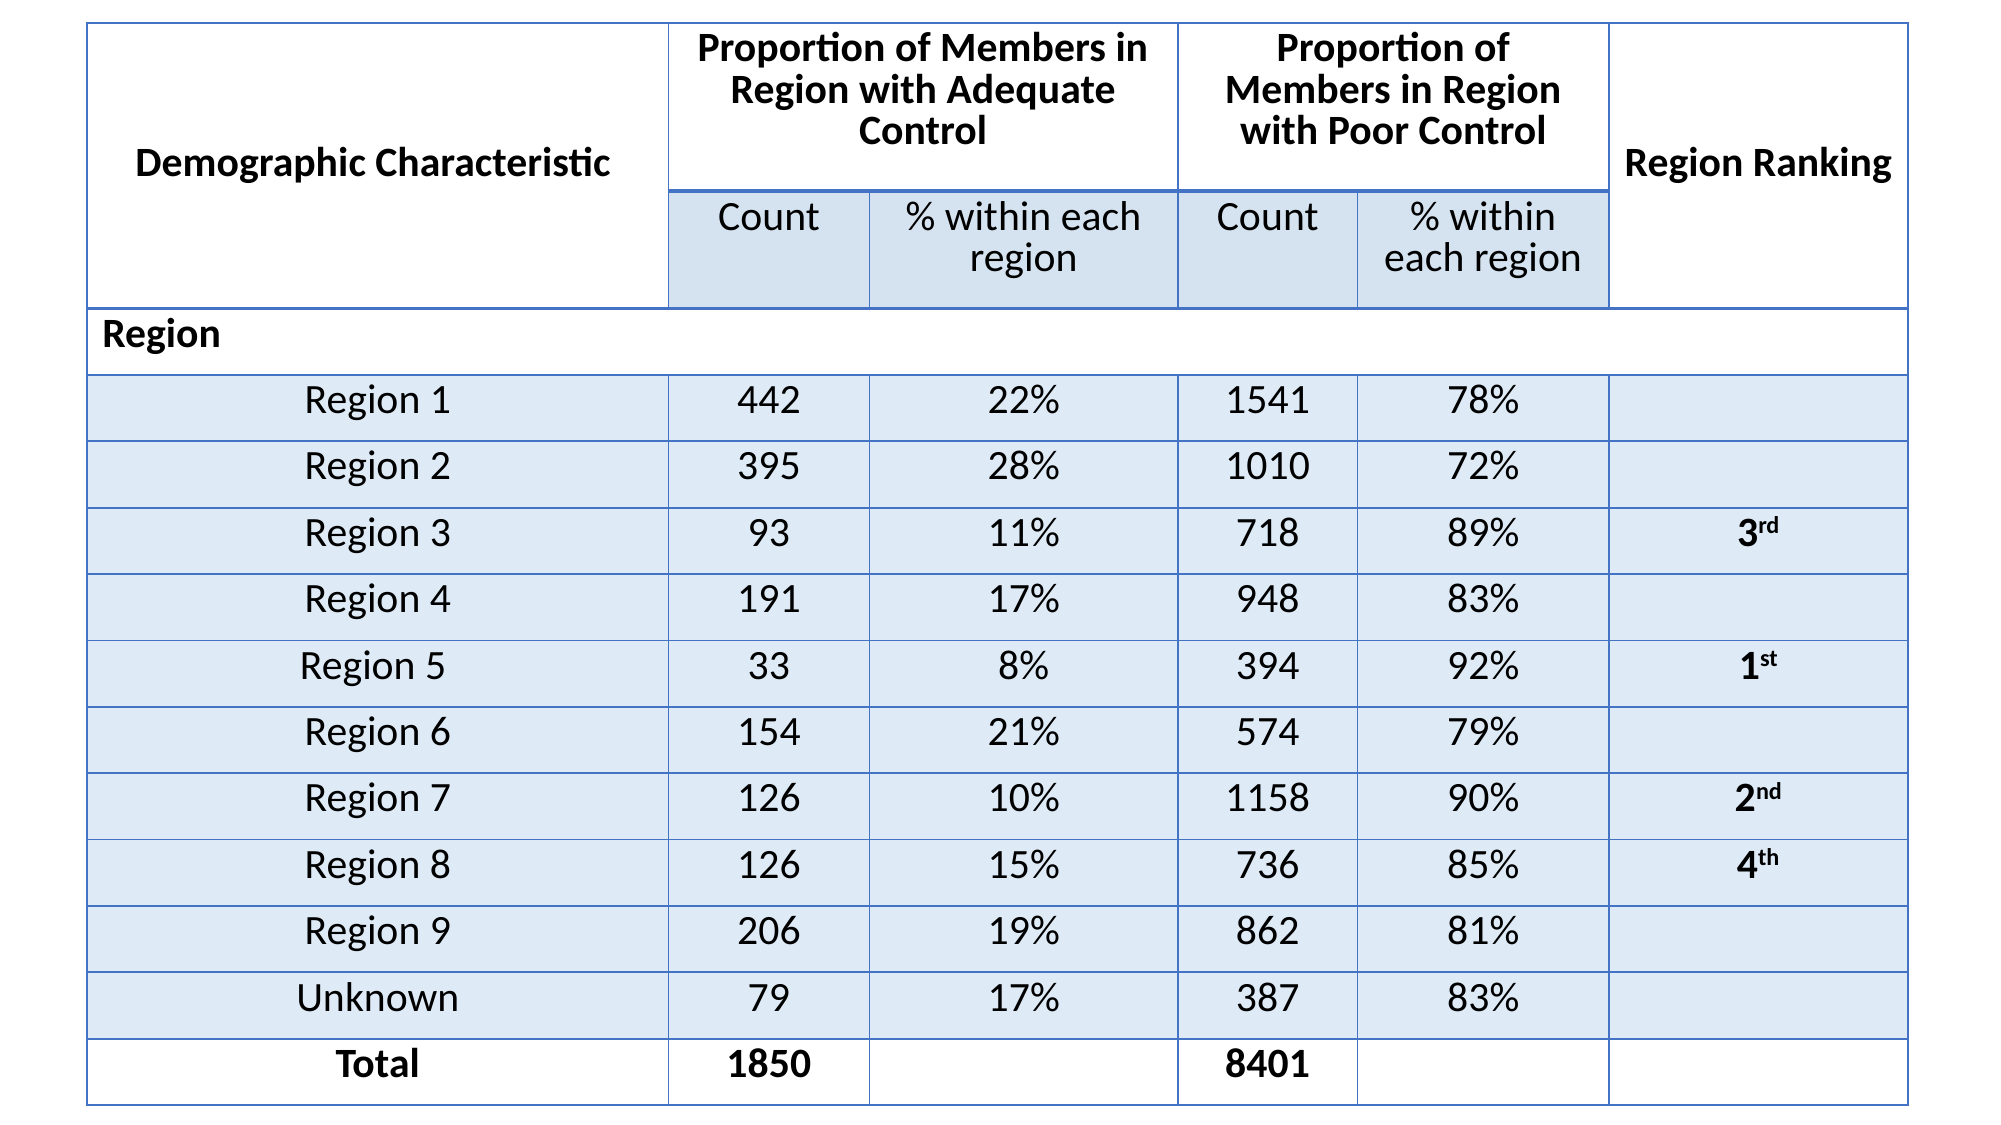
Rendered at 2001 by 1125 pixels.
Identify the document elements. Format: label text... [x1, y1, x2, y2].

table_header Proportion of Members in Region with Poor Control [1179, 24, 1608, 189]
table_cell 89% [1358, 509, 1608, 573]
table_cell 1010 [1179, 442, 1357, 507]
table_cell Region 6 [88, 708, 668, 772]
table_cell 92% [1358, 641, 1608, 706]
table_cell [1610, 907, 1907, 971]
table_cell 93 [669, 509, 869, 573]
table_header Region Ranking [1610, 24, 1907, 307]
table_cell 395 [669, 442, 869, 507]
table_cell 718 [1179, 509, 1357, 573]
table_cell 8% [870, 641, 1177, 706]
table_cell 191 [669, 575, 869, 640]
table_cell 15% [870, 840, 1177, 905]
table_cell 8401 [1179, 1040, 1357, 1104]
table_cell [1610, 575, 1907, 640]
table_cell 17% [870, 973, 1177, 1038]
table_cell Region 5 [88, 641, 668, 706]
table_header Demographic Characteristic [88, 24, 668, 307]
table_cell 33 [669, 641, 869, 706]
table_cell Region 7 [88, 774, 668, 839]
table_cell 90% [1358, 774, 1608, 839]
table_cell [1610, 442, 1907, 507]
table_cell 4th [1610, 840, 1907, 905]
table_cell 19% [870, 907, 1177, 971]
table_cell 736 [1179, 840, 1357, 905]
table_cell [1610, 376, 1907, 440]
table_cell [1610, 1040, 1907, 1104]
table_cell [1358, 1040, 1608, 1104]
table_cell Region 2 [88, 442, 668, 507]
table_cell 78% [1358, 376, 1608, 440]
table_cell Region 3 [88, 509, 668, 573]
table_cell 154 [669, 708, 869, 772]
table_cell 85% [1358, 840, 1608, 905]
table_cell 574 [1179, 708, 1357, 772]
table_cell 442 [669, 376, 869, 440]
table_cell 11% [870, 509, 1177, 573]
table_cell Region 8 [88, 840, 668, 905]
table_cell Region 9 [88, 907, 668, 971]
table_cell 3rd [1610, 509, 1907, 573]
table_cell 1st [1610, 641, 1907, 706]
table_cell 81% [1358, 907, 1608, 971]
table_cell 1850 [669, 1040, 869, 1104]
table_cell 21% [870, 708, 1177, 772]
table_cell Region [88, 310, 1907, 374]
table_cell 126 [669, 840, 869, 905]
table_cell Unknown [88, 973, 668, 1038]
table_cell [870, 1040, 1177, 1104]
table_cell [1610, 973, 1907, 1038]
table_cell 10% [870, 774, 1177, 839]
table_cell 1158 [1179, 774, 1357, 839]
table_header Proportion of Members in Region with Adequate Control [669, 24, 1177, 189]
table_cell 83% [1358, 575, 1608, 640]
table_cell 79% [1358, 708, 1608, 772]
table_cell 126 [669, 774, 869, 839]
table_cell 862 [1179, 907, 1357, 971]
table_cell 1541 [1179, 376, 1357, 440]
table_cell 387 [1179, 973, 1357, 1038]
table_cell 948 [1179, 575, 1357, 640]
table_cell 22% [870, 376, 1177, 440]
table_cell 79 [669, 973, 869, 1038]
table_cell 72% [1358, 442, 1608, 507]
table_cell Region 1 [88, 376, 668, 440]
table_cell 206 [669, 907, 869, 971]
table_cell 394 [1179, 641, 1357, 706]
table_cell % within each region [1358, 193, 1608, 307]
table_cell [1610, 708, 1907, 772]
table_cell Total [88, 1040, 668, 1104]
table_cell Count [1179, 193, 1357, 307]
table_cell 83% [1358, 973, 1608, 1038]
table_cell 28% [870, 442, 1177, 507]
table_cell % within each region [870, 193, 1177, 307]
table_cell Count [669, 193, 869, 307]
table_cell 17% [870, 575, 1177, 640]
table_cell Region 4 [88, 575, 668, 640]
table_cell 2nd [1610, 774, 1907, 839]
